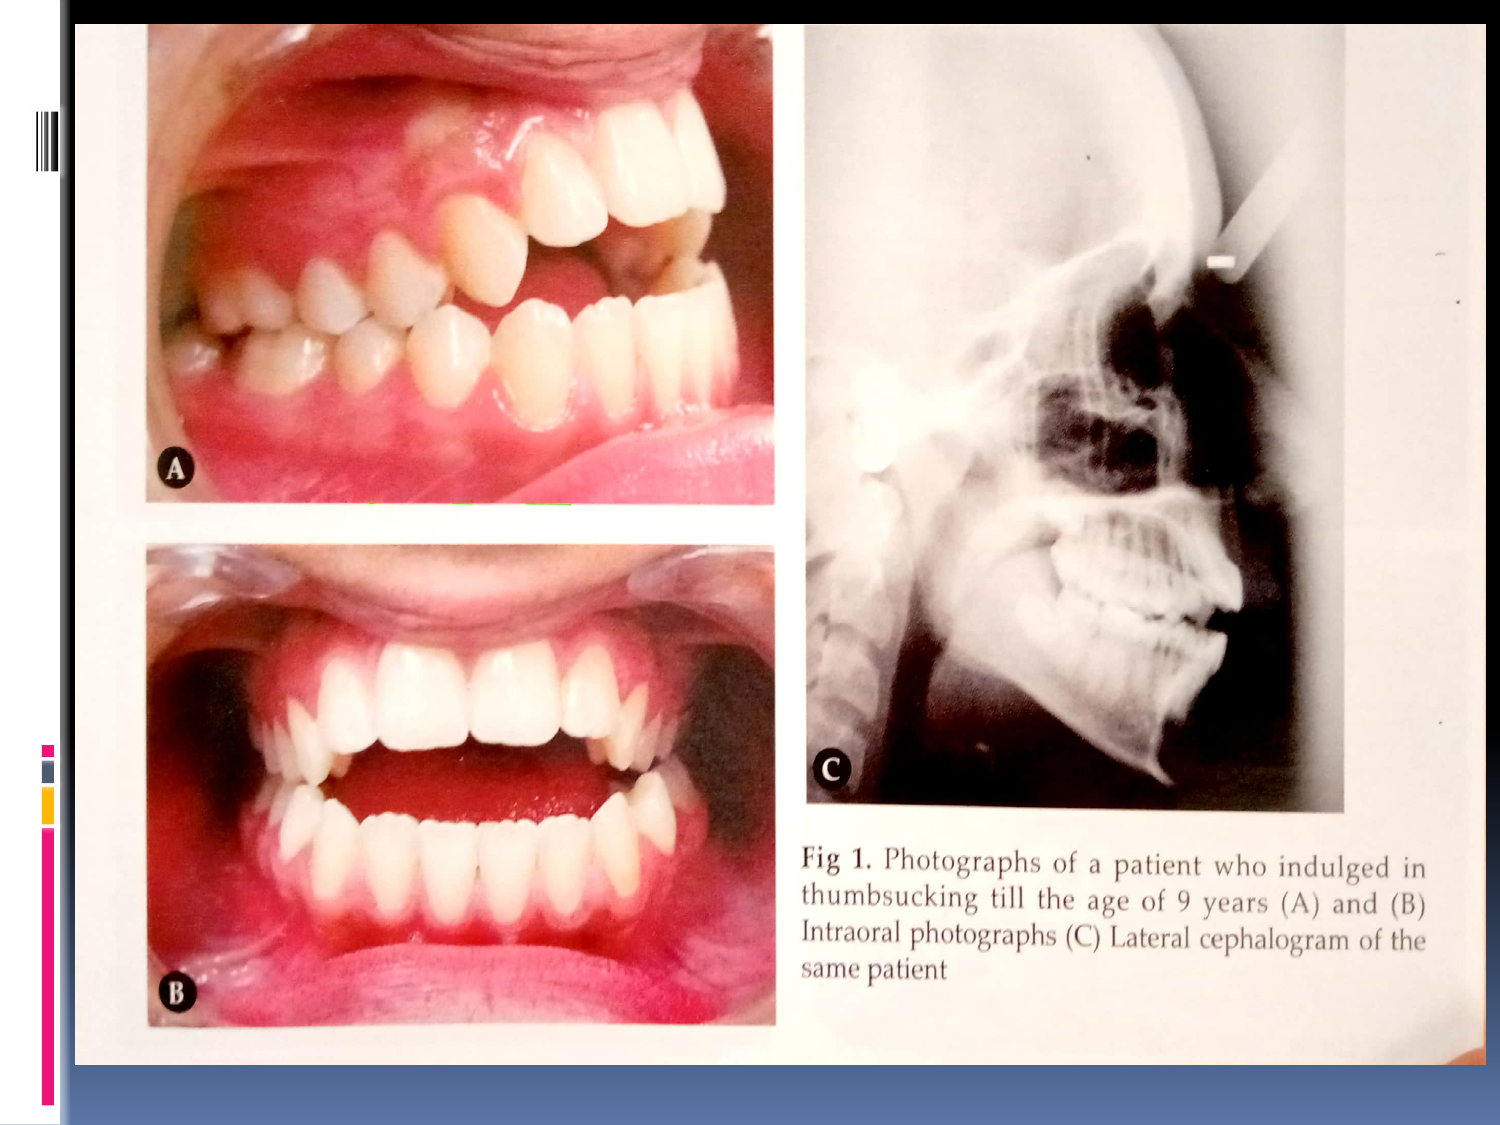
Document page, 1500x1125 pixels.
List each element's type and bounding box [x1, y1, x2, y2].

list [75, 24, 1487, 1065]
